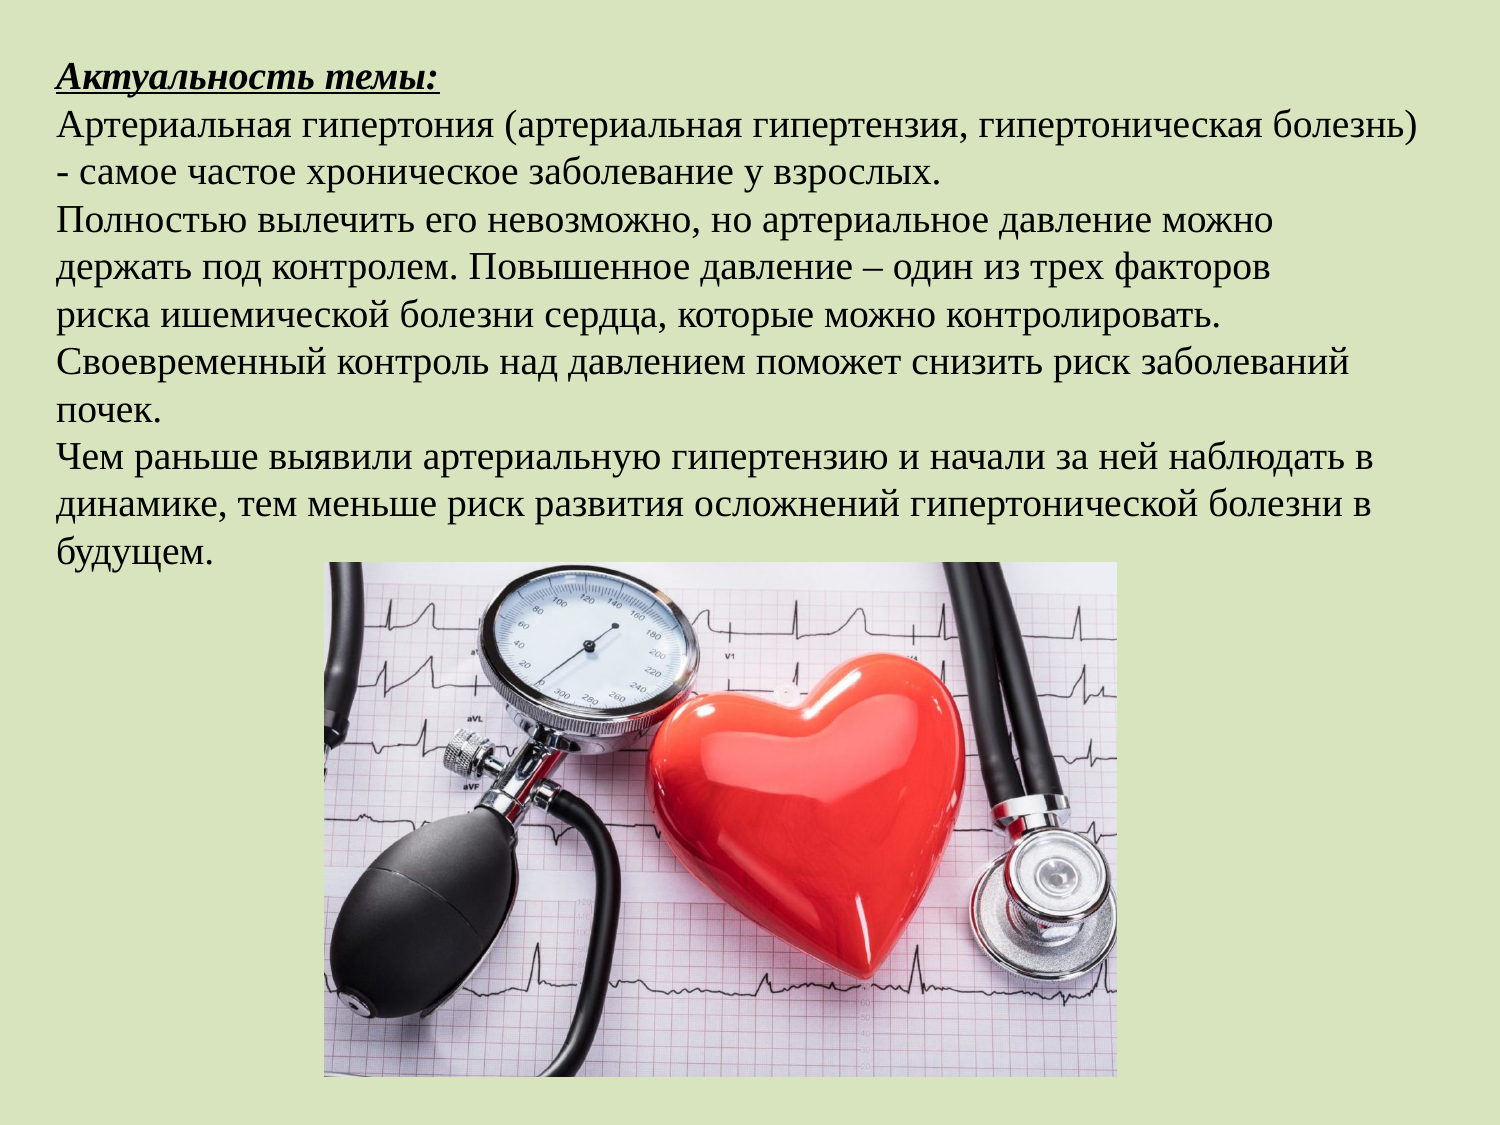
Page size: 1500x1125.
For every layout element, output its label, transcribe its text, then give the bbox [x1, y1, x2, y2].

text_box Актуальность темы: Артериальная гипертония (артериальная гипертензия, гипертоническая болезнь) - самое частое хроническое заболевание у взрослых. Полностью вылечить его невозможно, но артериальное давление можно держать под контролем. Повышенное давление – один из трех факторов риска ишемической болезни сердца, которые можно контролировать. Своевременный контроль над давлением поможет снизить риск заболеваний почек. Чем раньше выявили артериальную гипертензию и начали за ней наблюдать в динамике, тем меньше риск развития осложнений гипертонической болезни в будущем. [41, 42, 1436, 580]
picture [324, 562, 1117, 1077]
